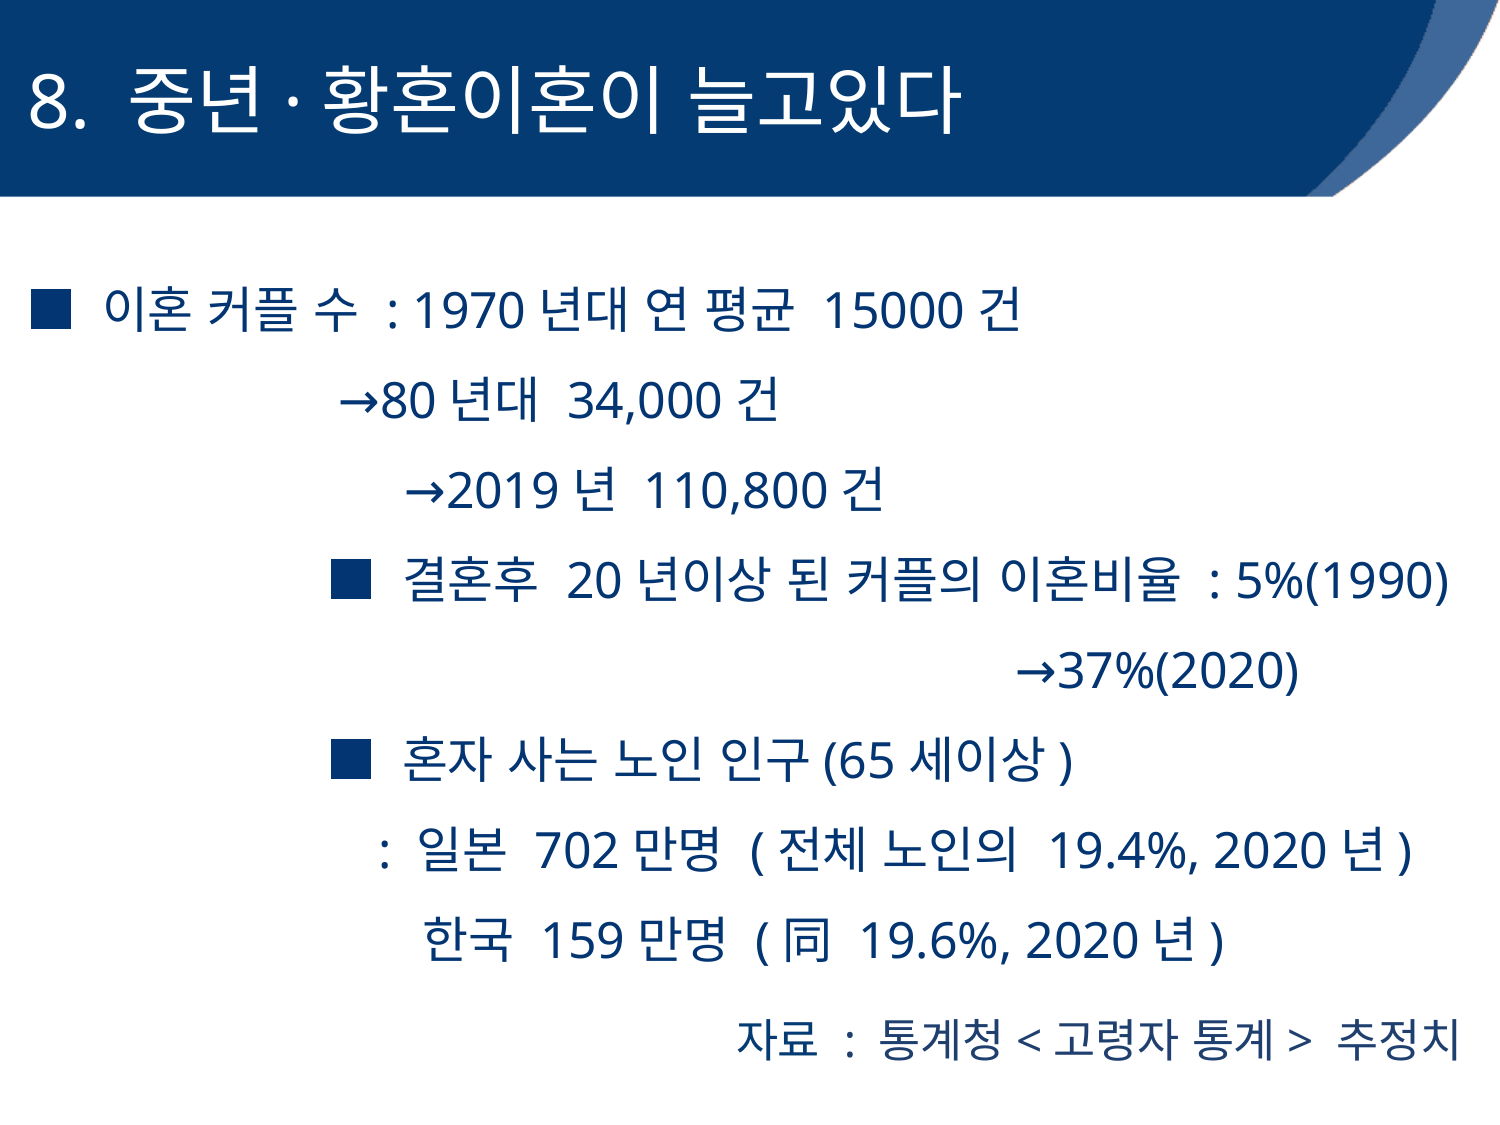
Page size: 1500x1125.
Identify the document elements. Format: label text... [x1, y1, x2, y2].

text_box 자료 : 통계청<고령자 통계> 추정치 [721, 1004, 1477, 1074]
picture [0, 0, 1500, 1125]
text_box 8. 중년·황혼이혼이 늘고있다 [12, 11, 1483, 186]
text_box ■ 이혼 커플 수 : 1970년대 연 평균 15000건 →80년대 34,000건 →2019년 110,800건 ■ 결혼후 20년이상 된 커플의 이혼비율 : 5%(1990) →37%(2020) ■ 혼자 사는 노인 인구(65세이상) : 일본 702만명 (전체 노인의 19.4%, 2020년) 한국 159만명 (同 19.6%, 2020년) [11, 241, 1475, 977]
